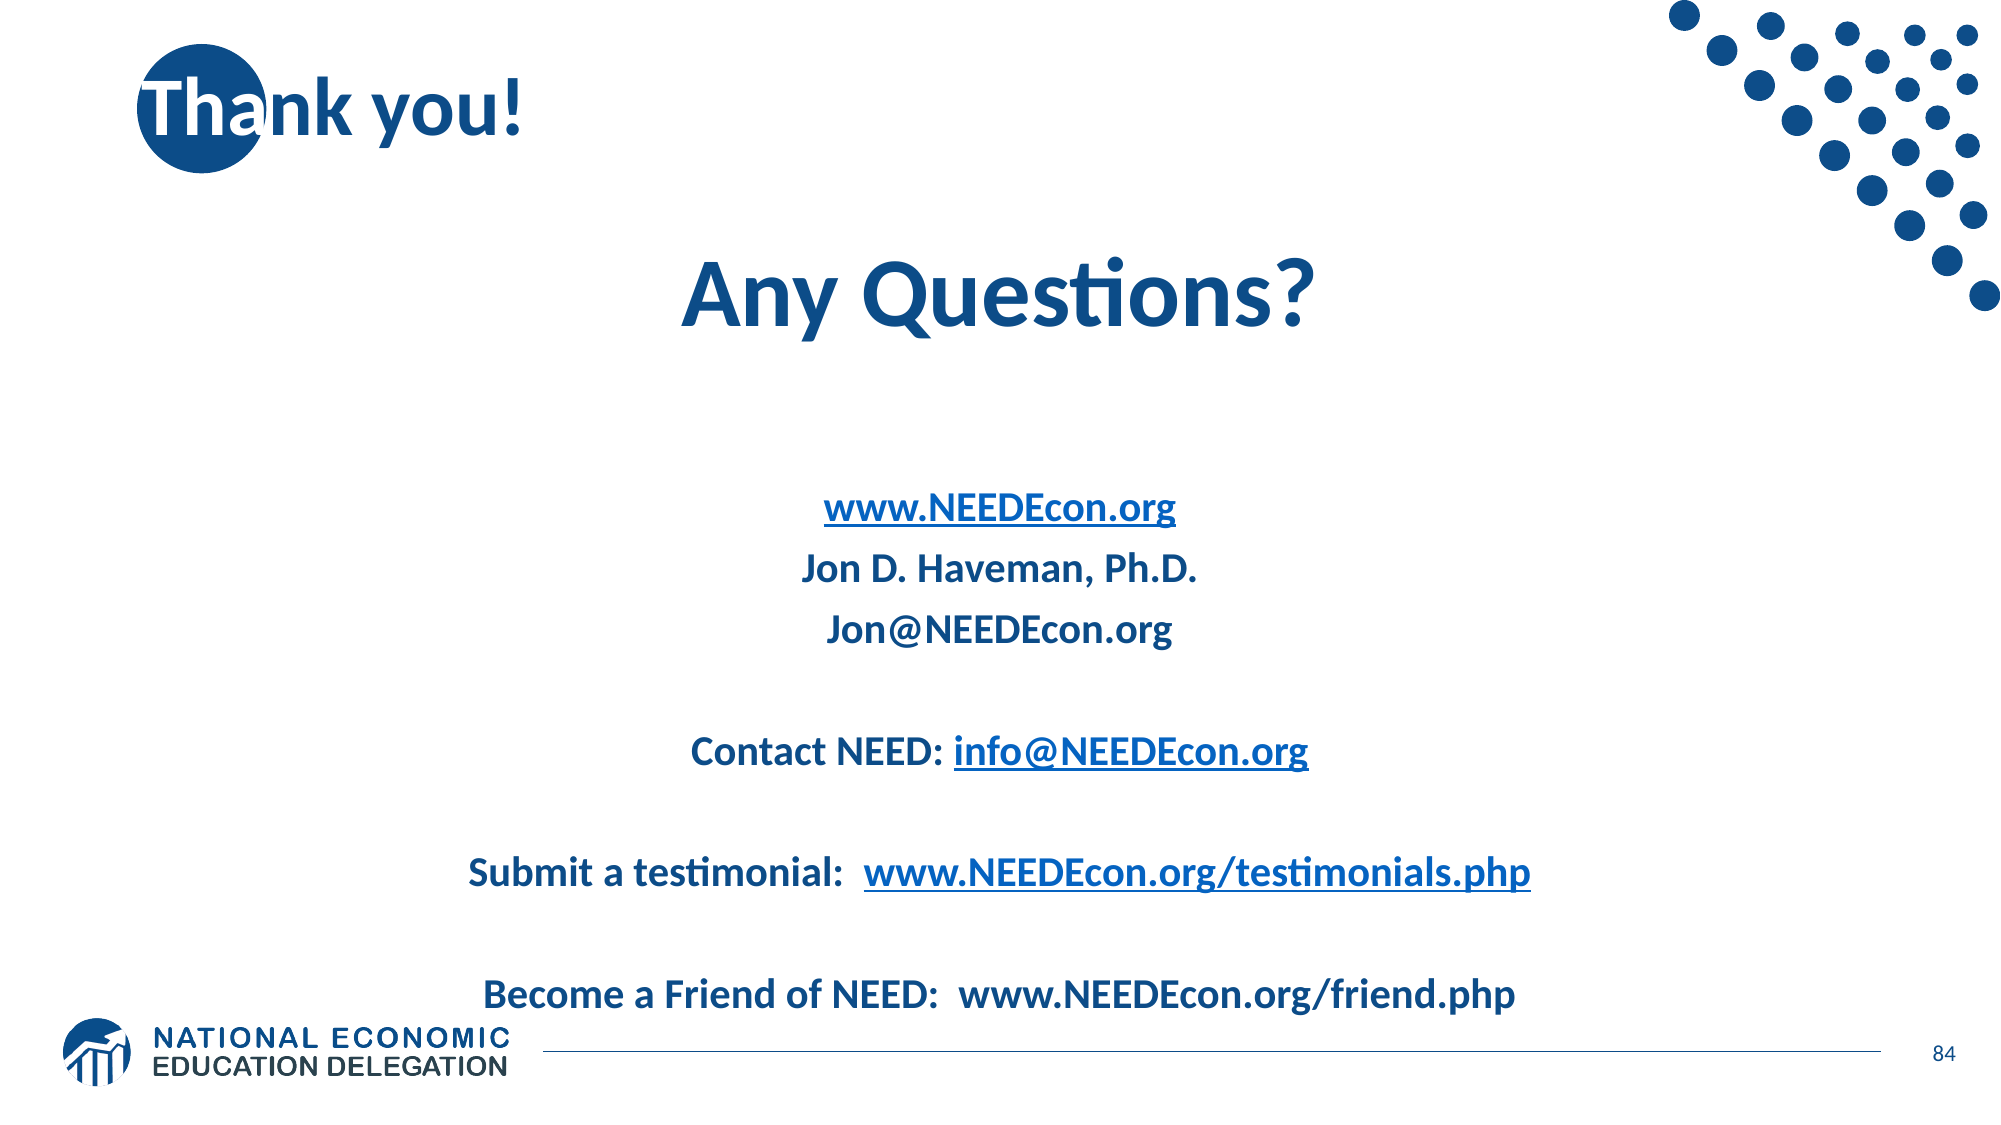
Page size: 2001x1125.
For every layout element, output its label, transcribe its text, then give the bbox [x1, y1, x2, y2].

title Thank you! [107, 0, 1833, 218]
picture [55, 1013, 520, 1091]
slide_number 84 [1521, 1022, 1972, 1082]
list Any Questions? www.NEEDEcon.org Jon D. Haveman, Ph.D. Jon@NEEDEcon.org Contact NEED: info@NEEDEcon.org Submit a testimonial: www.NEEDEcon.org/testimonials.php Become a Friend of NEED: www.NEEDEcon.org/friend.php [137, 108, 1863, 1032]
